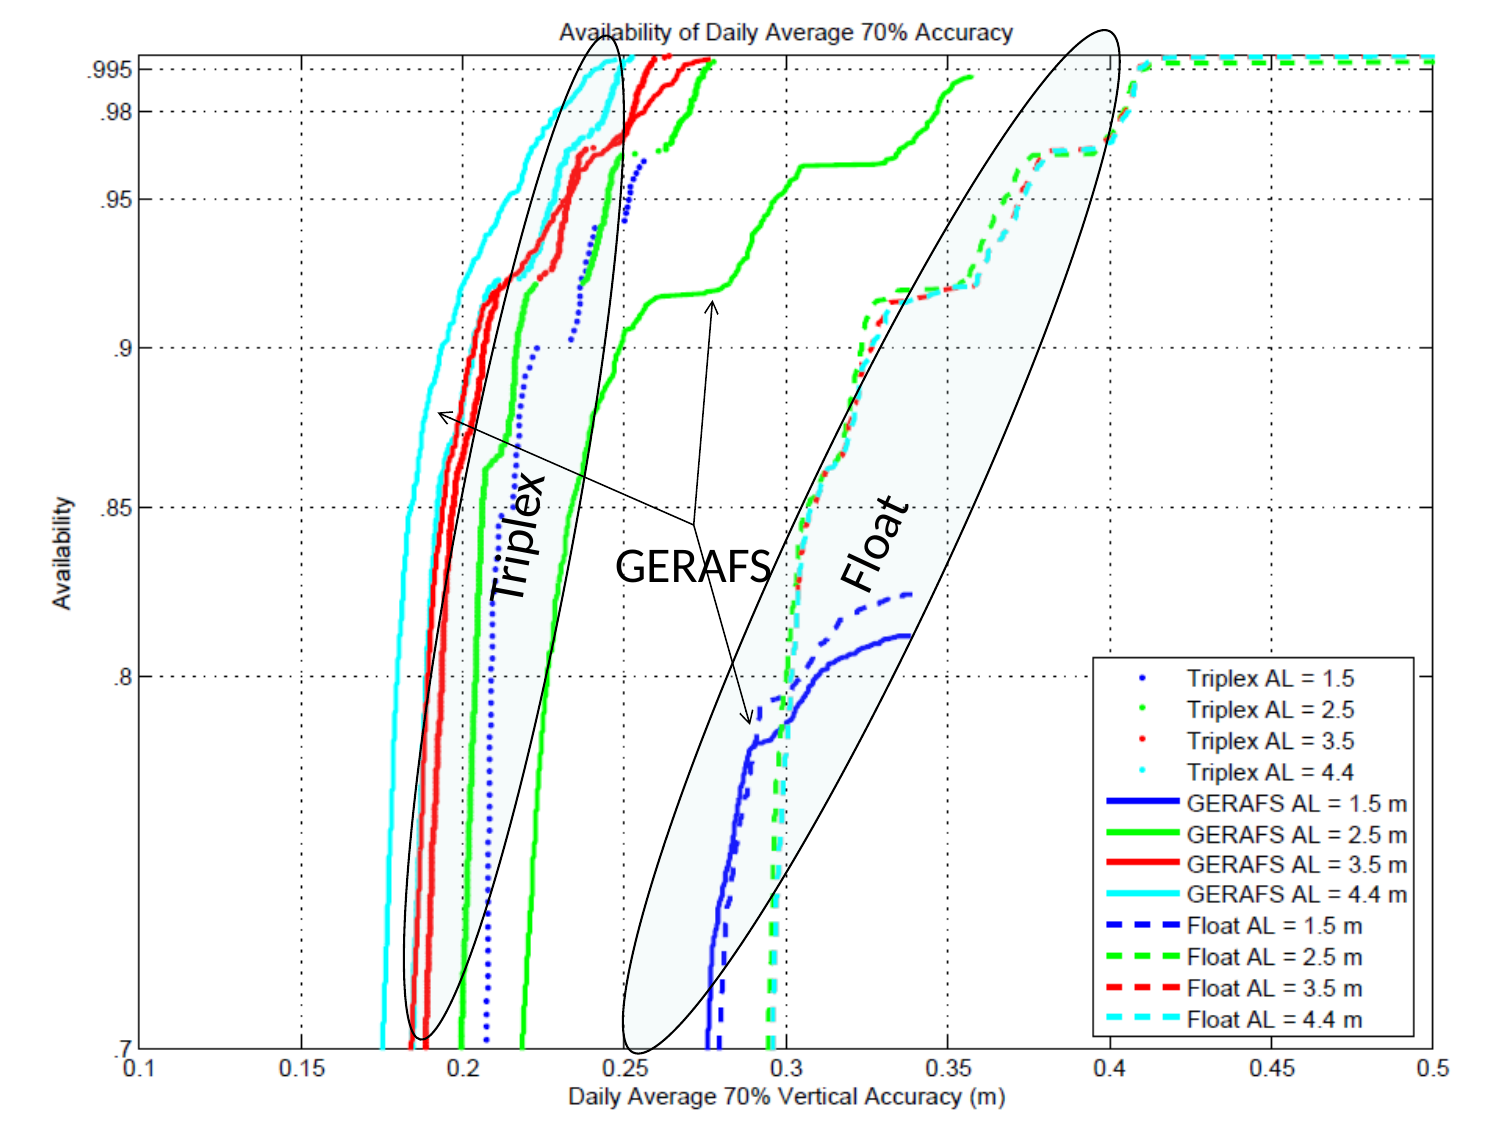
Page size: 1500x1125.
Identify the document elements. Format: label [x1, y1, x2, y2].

text_box [437, 299, 788, 726]
picture [46, 14, 1454, 1111]
